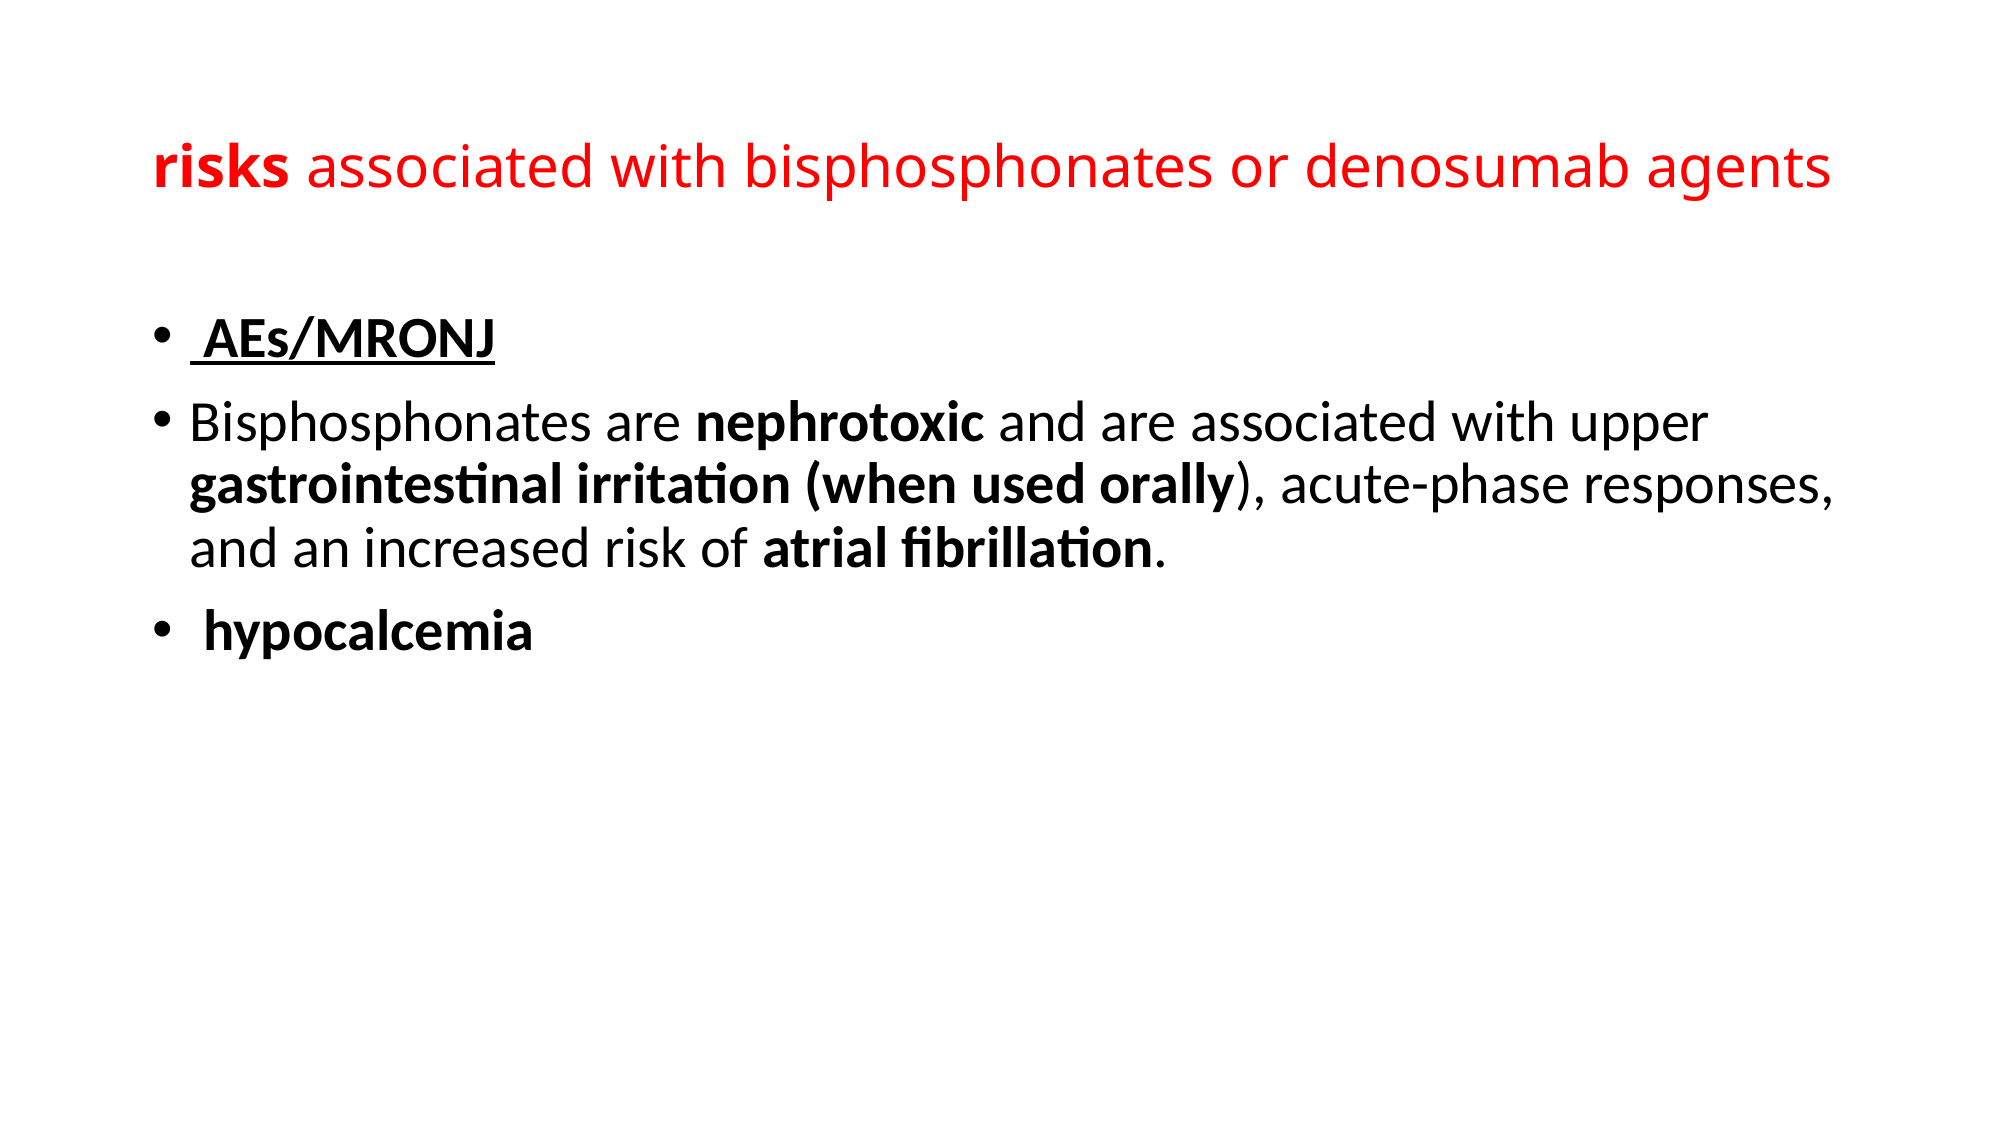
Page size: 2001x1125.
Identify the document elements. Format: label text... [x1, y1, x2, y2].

list AEs/MRONJ Bisphosphonates are nephrotoxic and are associated with upper gastrointestinal irritation (when used orally), acute-phase responses, and an increased risk of atrial fibrillation. hypocalcemia [137, 299, 1863, 1014]
title risks associated with bisphosphonates or denosumab agents [137, 59, 1863, 278]
